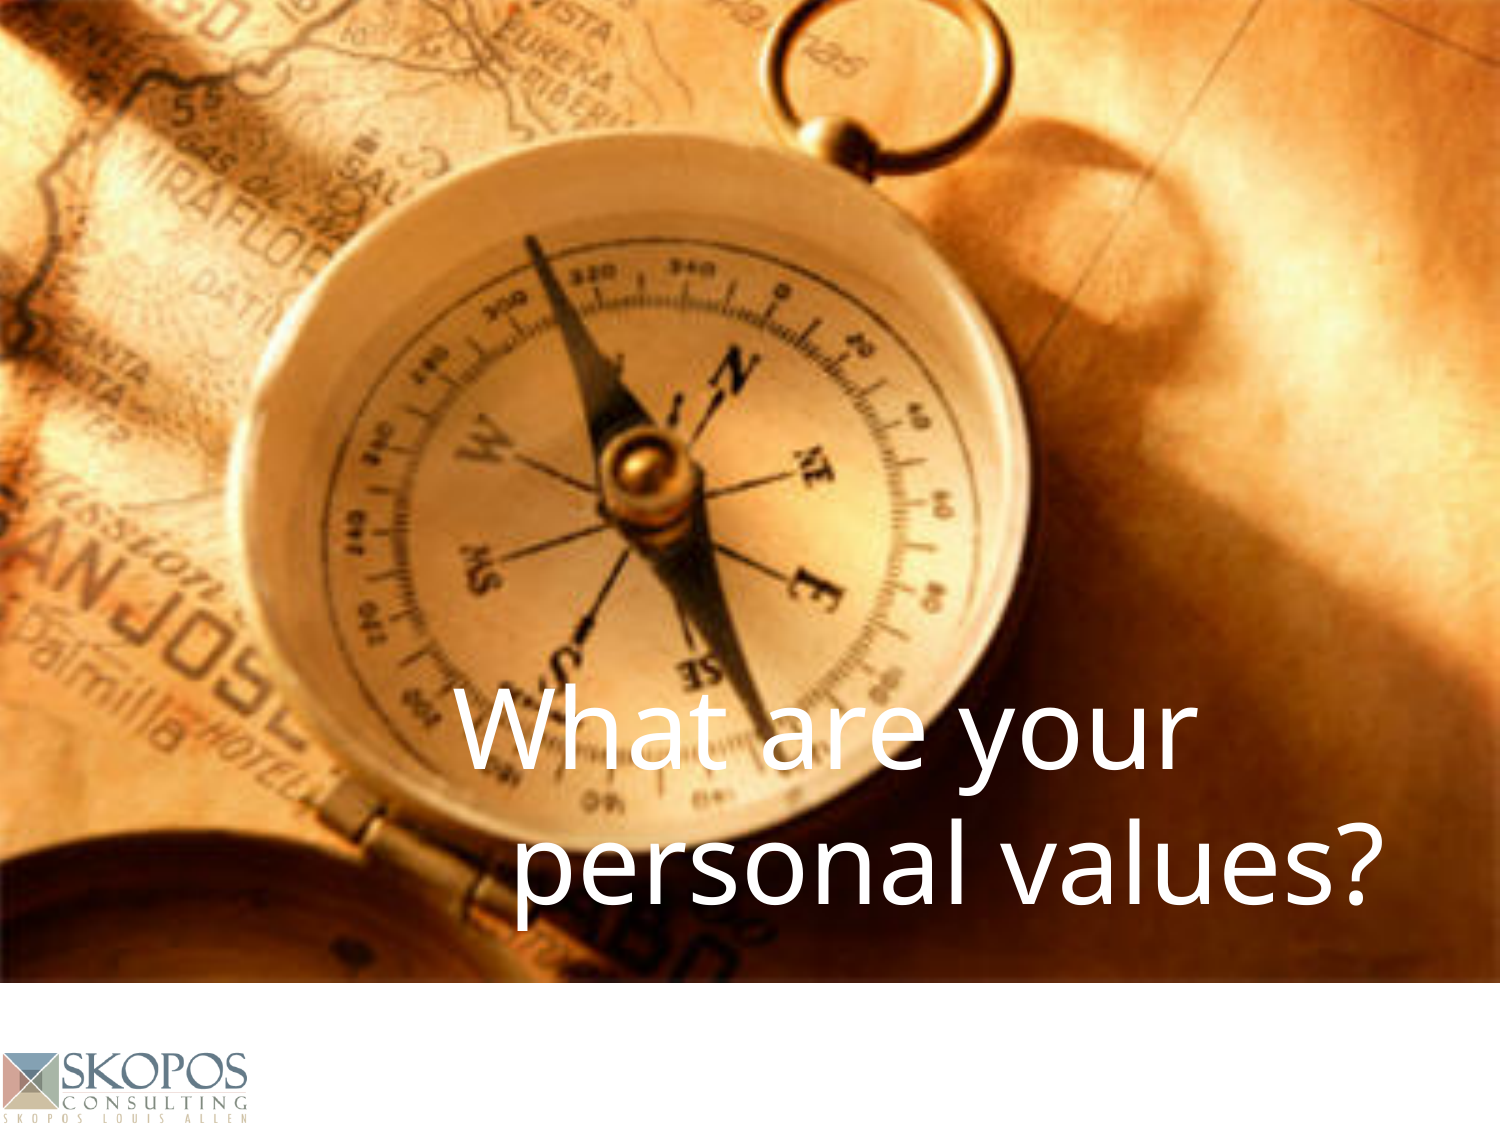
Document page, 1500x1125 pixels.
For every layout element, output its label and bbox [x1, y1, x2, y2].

picture [0, 1049, 250, 1125]
picture [0, 0, 1500, 983]
